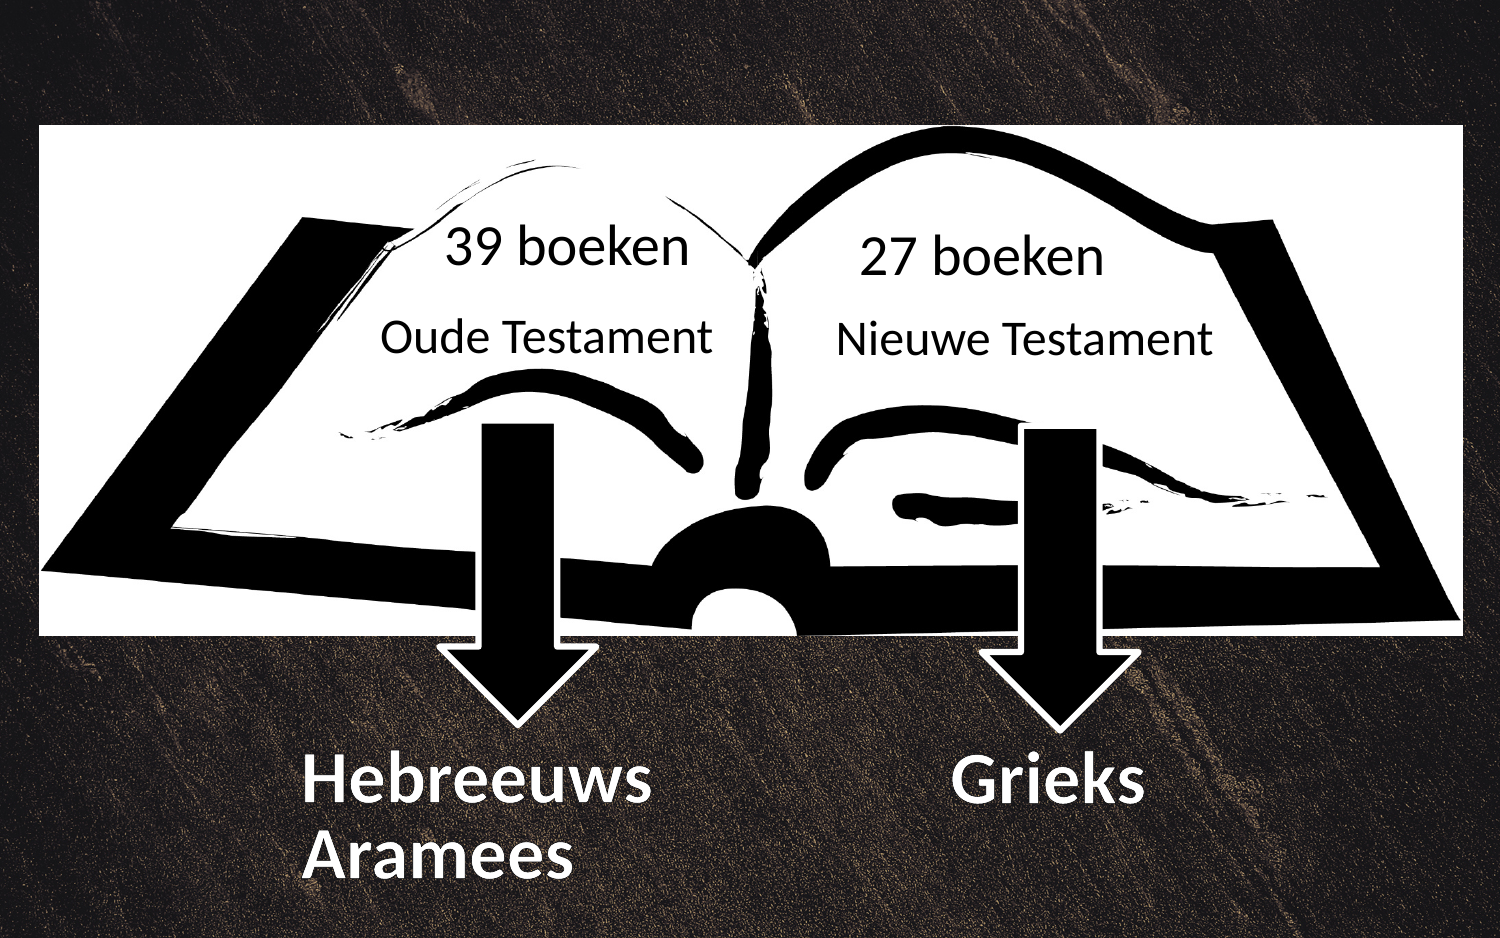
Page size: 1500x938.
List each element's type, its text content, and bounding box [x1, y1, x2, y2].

text_box [979, 644, 1141, 733]
text_box Hebreeuws [285, 730, 671, 806]
text_box Grieks [934, 731, 1320, 812]
text_box Aramees [285, 806, 671, 888]
picture [0, 0, 1500, 938]
text_box [437, 644, 599, 728]
